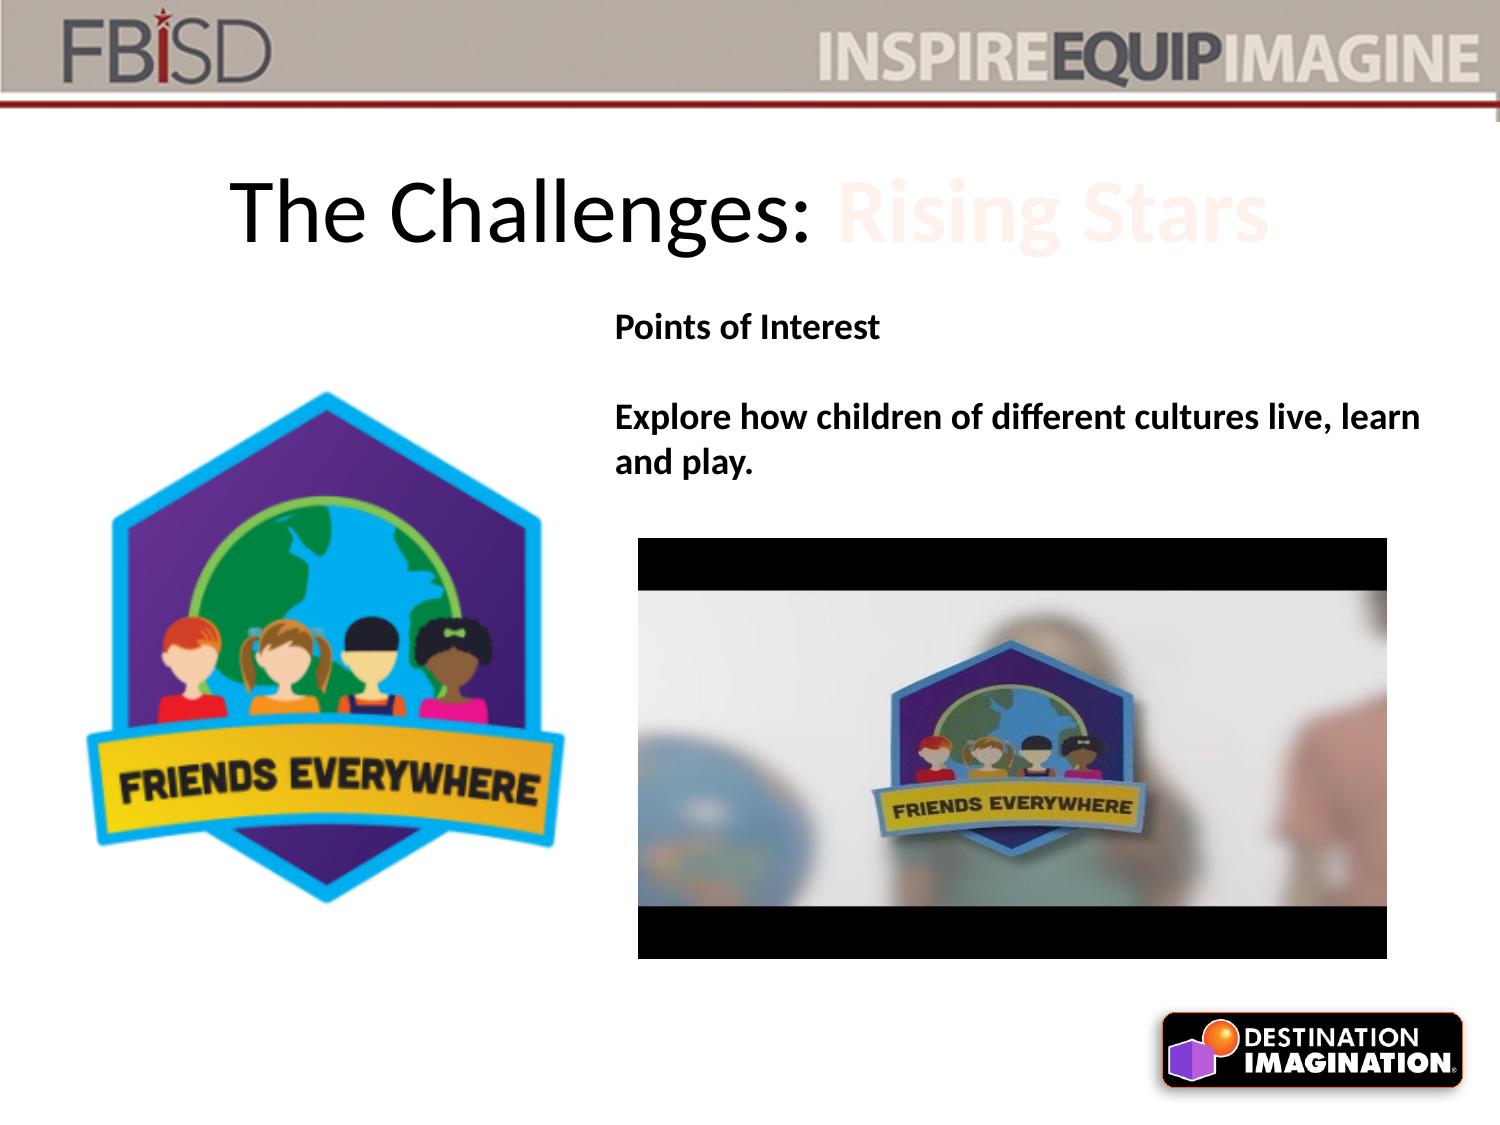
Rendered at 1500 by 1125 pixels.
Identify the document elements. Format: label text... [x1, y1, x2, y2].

title The Challenges: Rising Stars [75, 131, 1425, 300]
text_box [637, 537, 1388, 960]
picture [66, 356, 601, 925]
picture [1162, 1012, 1463, 1088]
text_box Points of Interest Explore how children of different cultures live, learn and play. [600, 249, 1450, 535]
picture [0, 0, 1500, 123]
